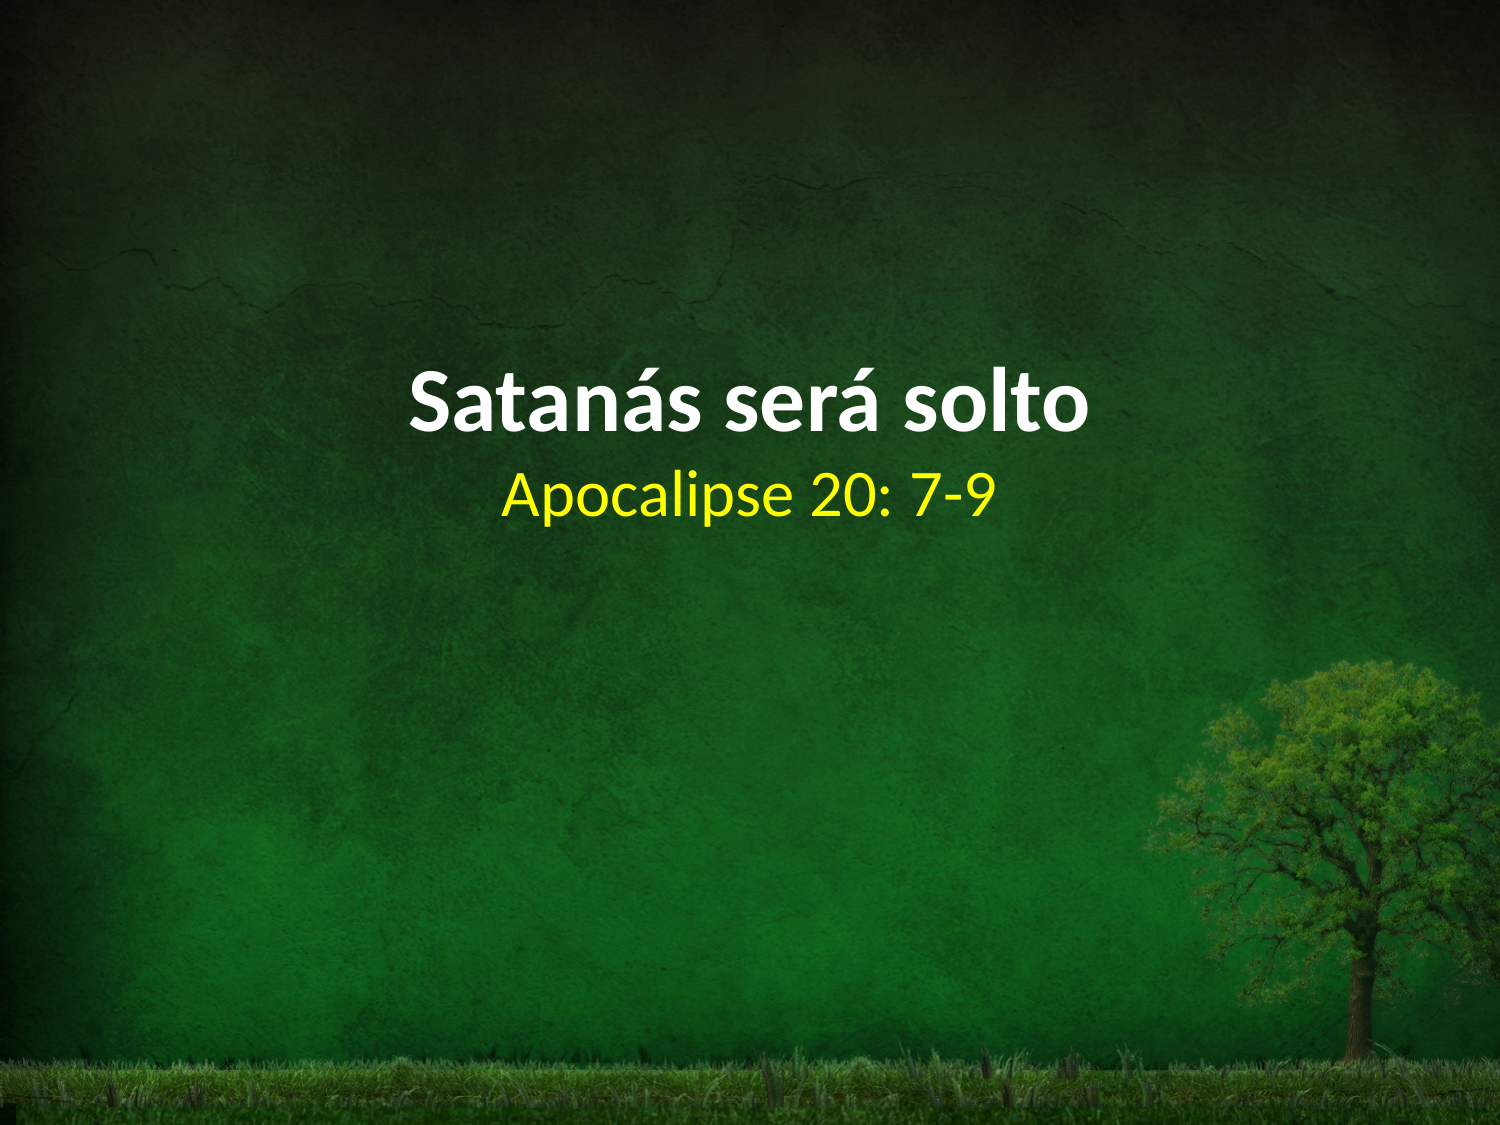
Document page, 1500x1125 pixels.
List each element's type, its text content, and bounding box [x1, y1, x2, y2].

picture [0, 0, 1500, 1125]
text_box Satanás será solto Apocalipse 20: 7-9 [135, 332, 1365, 537]
